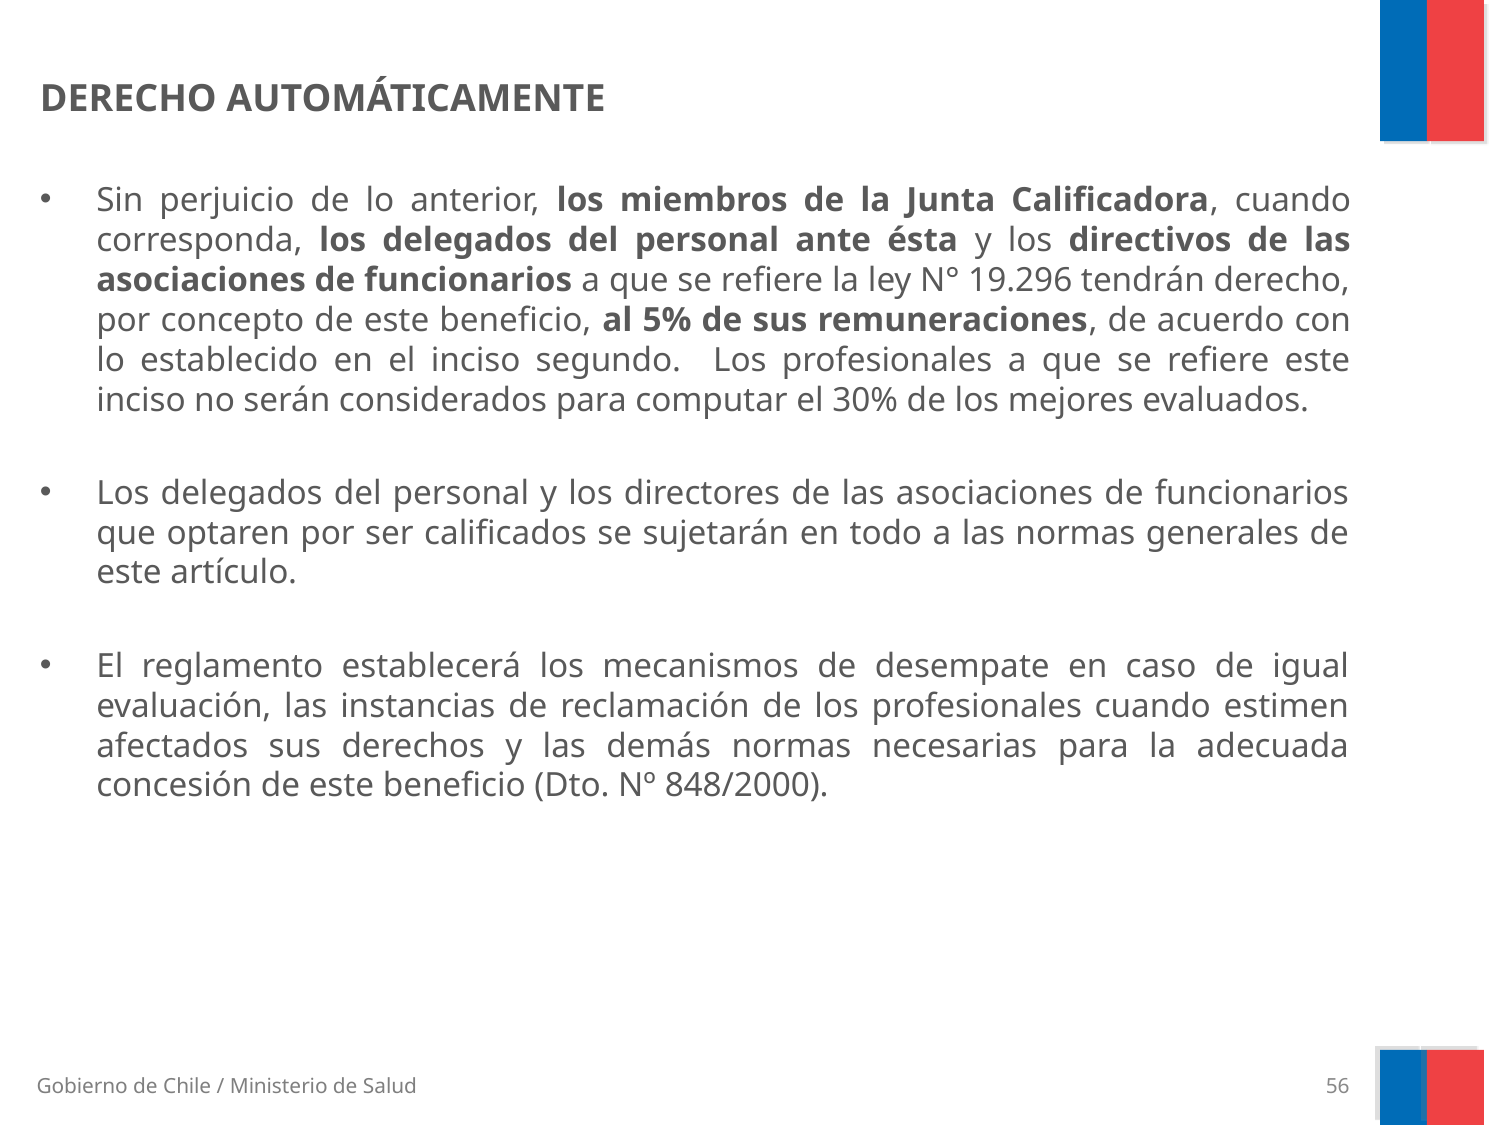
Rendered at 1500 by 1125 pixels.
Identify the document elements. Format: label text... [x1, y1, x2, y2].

slide_number 56 [1014, 1070, 1365, 1103]
list DERECHO AUTOMÁTICAMENTE Sin perjuicio de lo anterior, los miembros de la Junta Calificadora, cuando corresponda, los delegados del personal ante ésta y los directivos de las asociaciones de funcionarios a que se refiere la ley N° 19.296 tendrán derecho, por concepto de este beneficio, al 5% de sus remuneraciones, de acuerdo con lo establecido en el inciso segundo. Los profesionales a que se refiere este inciso no serán considerados para computar el 30% de los mejores evaluados. Los delegados del personal y los directores de las asociaciones de funcionarios que optaren por ser calificados se sujetarán en todo a las normas generales de este artículo. El reglamento establecerá los mecanismos de desempate en caso de igual evaluación, las instancias de reclamación de los profesionales cuando estimen afectados sus derechos y las demás normas necesarias para la adecuada concesión de este beneficio (Dto. Nº 848/2000). [24, 66, 1367, 985]
